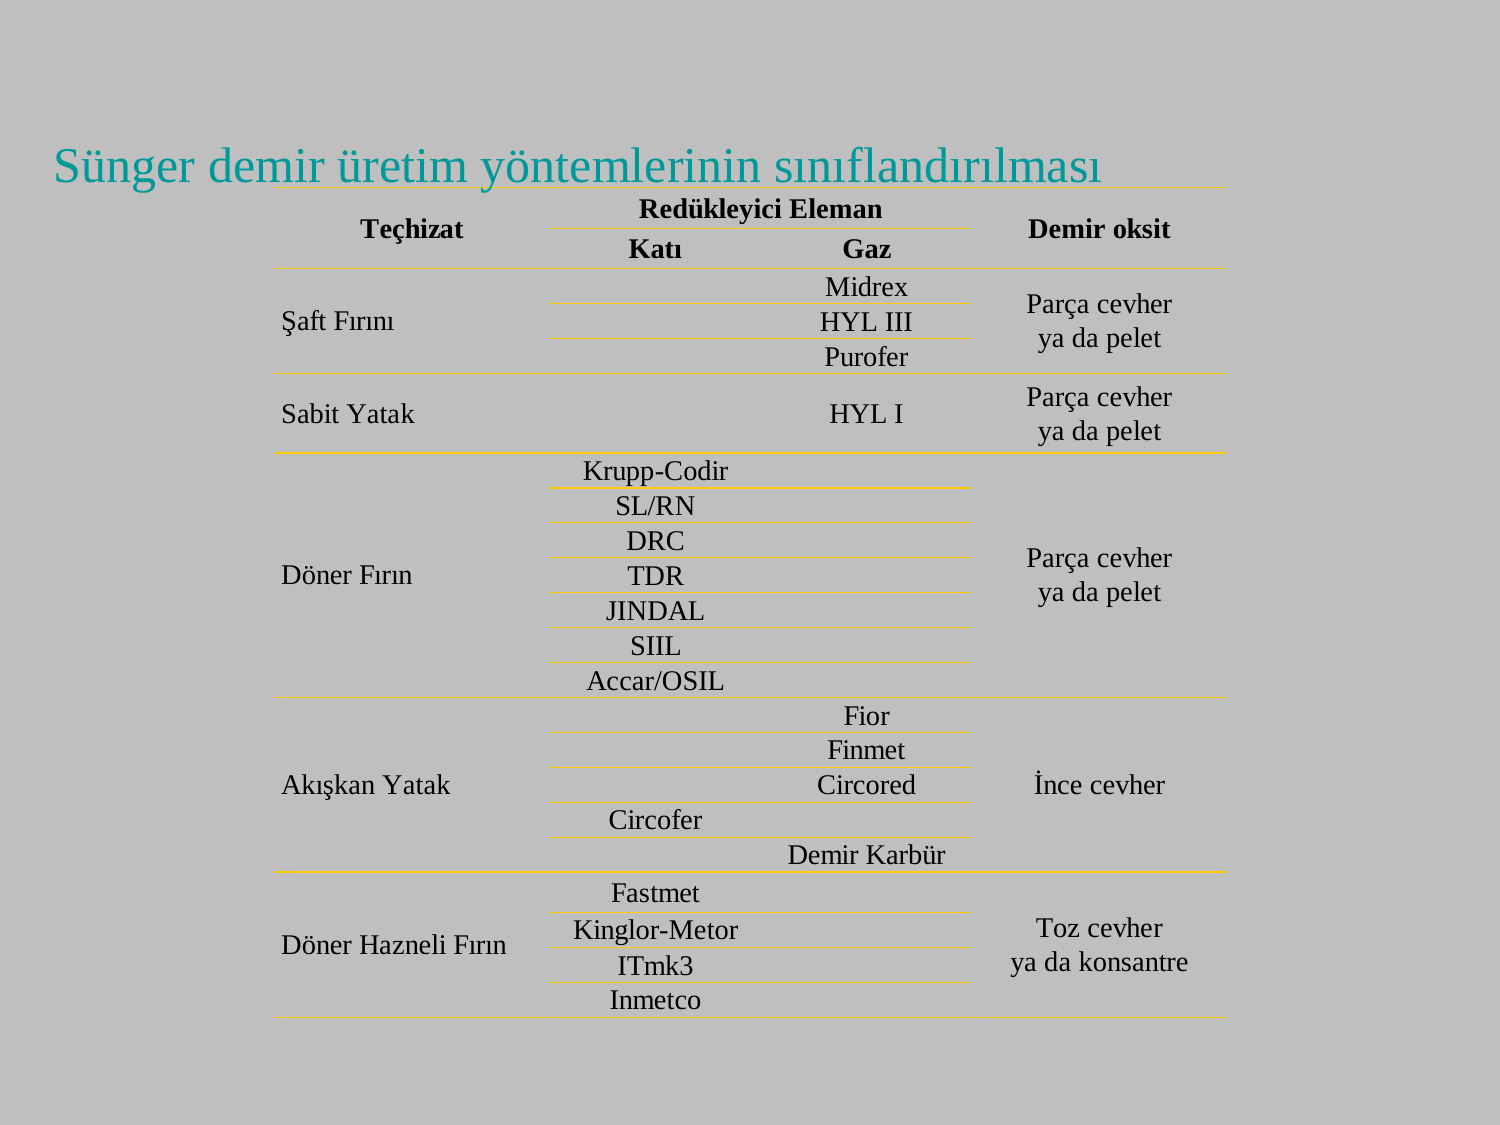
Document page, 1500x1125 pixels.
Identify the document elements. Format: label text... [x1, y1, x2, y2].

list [192, 187, 1310, 1048]
text_box Sünger demir üretim yöntemlerinin sınıflandırılması [39, 125, 1119, 201]
